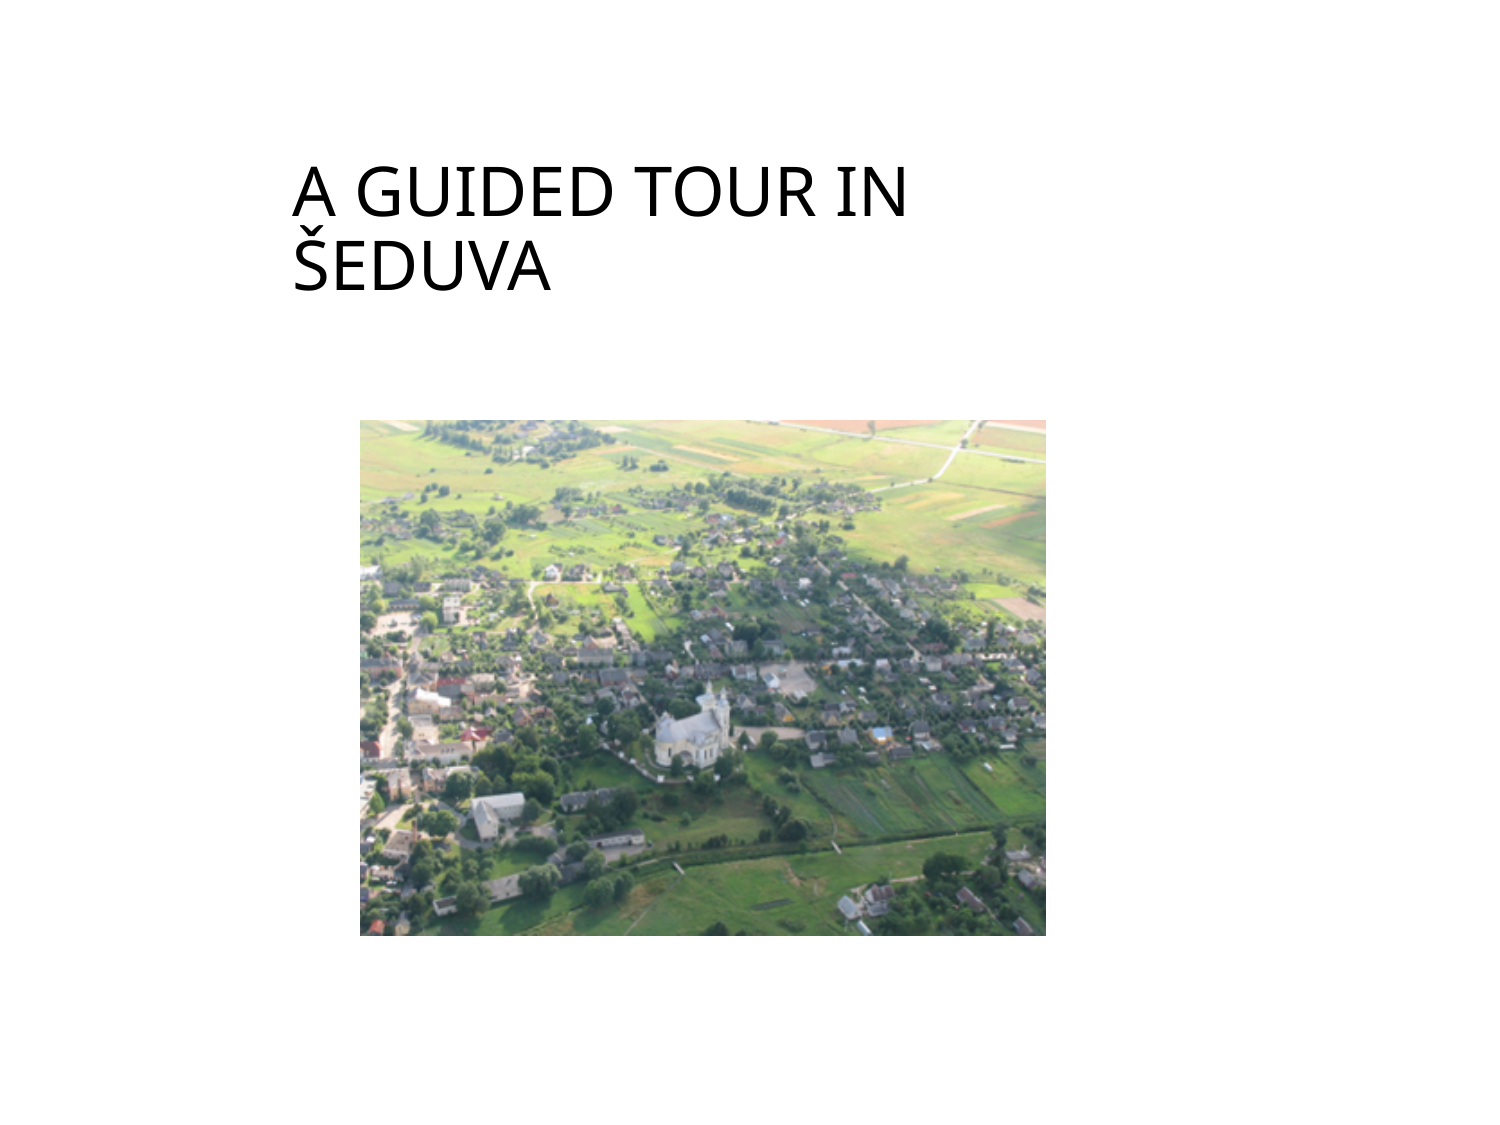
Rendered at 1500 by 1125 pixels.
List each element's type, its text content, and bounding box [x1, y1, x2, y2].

title A GUIDED TOUR IN ŠEDUVA [277, 137, 1177, 325]
picture [360, 420, 1046, 936]
